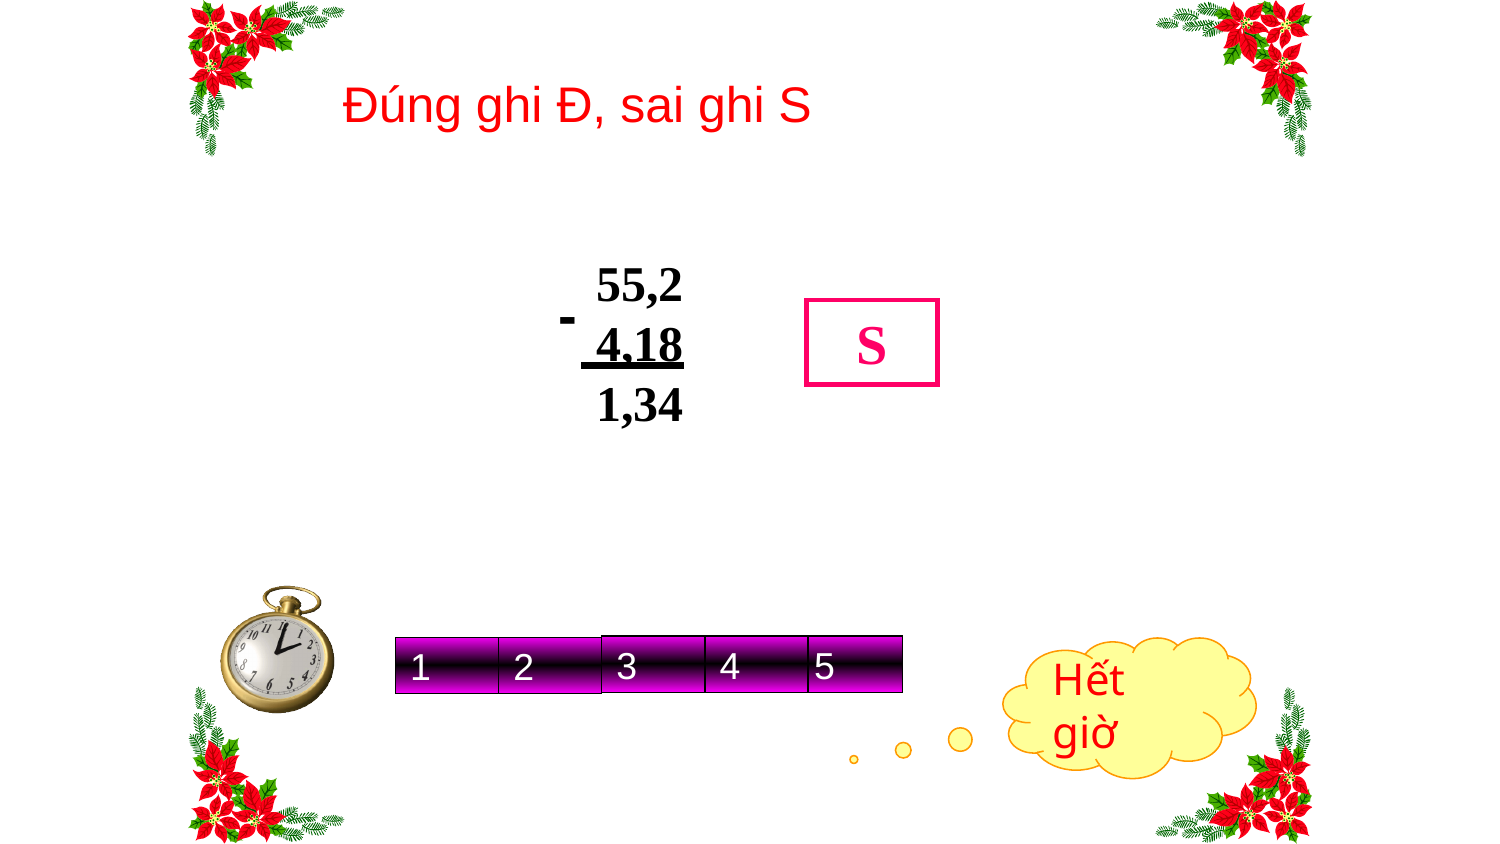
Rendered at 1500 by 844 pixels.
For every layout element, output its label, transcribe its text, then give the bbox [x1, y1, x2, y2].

text_box 55,2 4,18 1,34 [543, 243, 976, 439]
text_box 5 [808, 636, 903, 693]
text_box S [806, 300, 938, 385]
text_box Hết giờ [1002, 637, 1251, 779]
text_box Đúng ghi Đ, sai ghi S [349, 65, 919, 141]
picture [1154, 686, 1313, 844]
picture [1155, 0, 1313, 158]
text_box Hết giờ [948, 727, 973, 752]
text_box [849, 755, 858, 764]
text_box 2 [499, 637, 602, 694]
text_box 3 [601, 636, 705, 693]
picture [187, 571, 349, 844]
text_box - [543, 271, 657, 355]
text_box Hết giờ [895, 742, 912, 759]
text_box 4 [705, 636, 808, 693]
picture [187, 0, 345, 157]
text_box 1 [395, 637, 499, 694]
